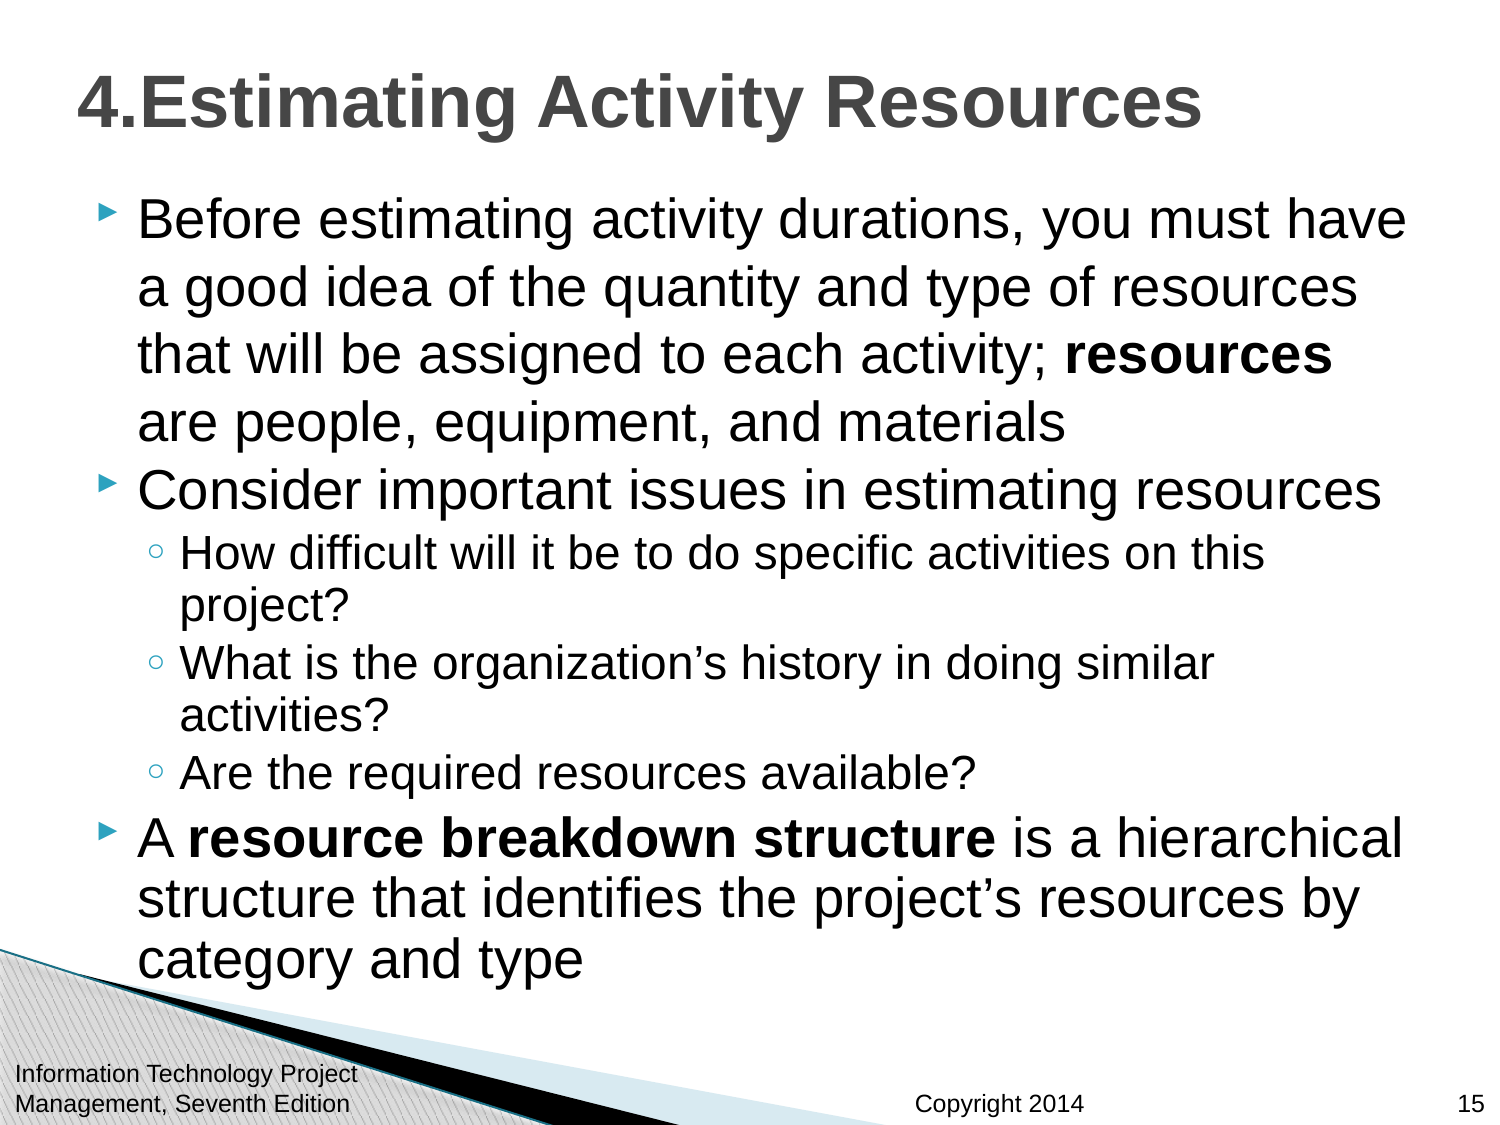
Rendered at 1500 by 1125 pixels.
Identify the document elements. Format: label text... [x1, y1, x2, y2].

slide_number 15 [1408, 1065, 1500, 1125]
list Before estimating activity durations, you must have a good idea of the quantity and type of resources that will be assigned to each activity; resources are people, equipment, and materials Consider important issues in estimating resources How difficult will it be to do specific activities on this project? What is the organization’s history in doing similar activities? Are the required resources available? A resource breakdown structure is a hierarchical structure that identifies the project’s resources by category and type [62, 174, 1426, 926]
title 4.Estimating Activity Resources [62, 45, 1425, 150]
